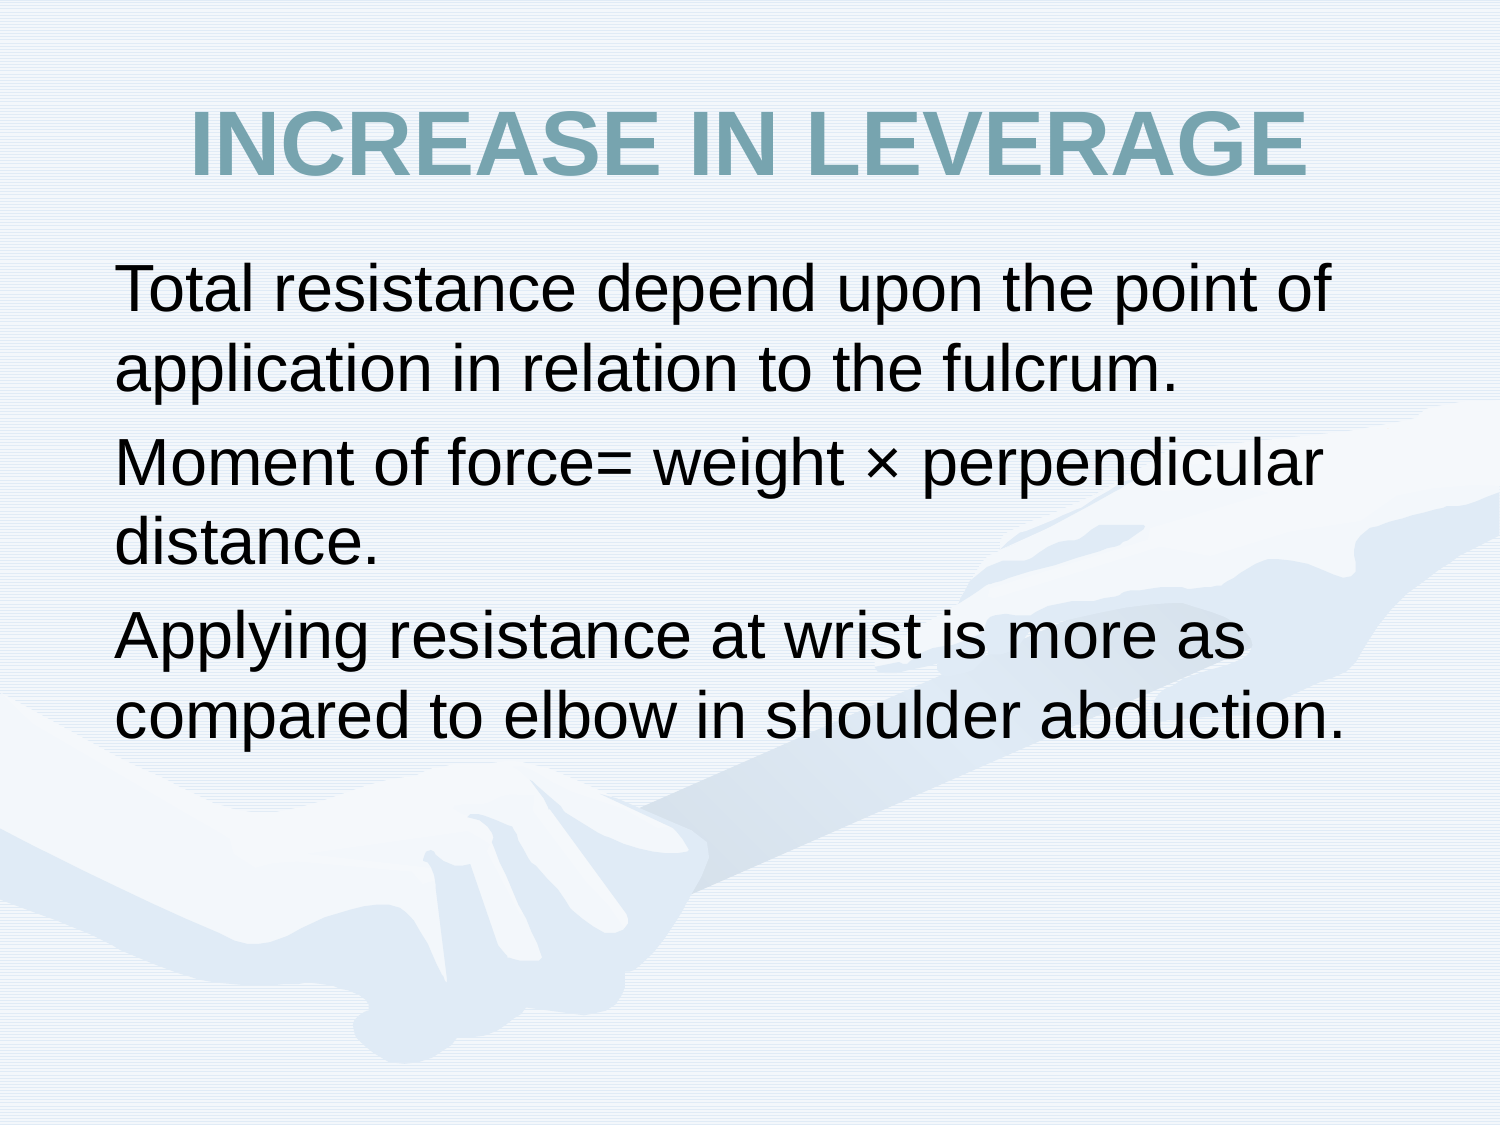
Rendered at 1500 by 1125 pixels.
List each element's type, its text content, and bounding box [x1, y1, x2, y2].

title INCREASE IN LEVERAGE [74, 44, 1426, 233]
list Total resistance depend upon the point of application in relation to the fulcrum. Moment of force= weight × perpendicular distance. Applying resistance at wrist is more as compared to elbow in shoulder abduction. [99, 237, 1401, 988]
